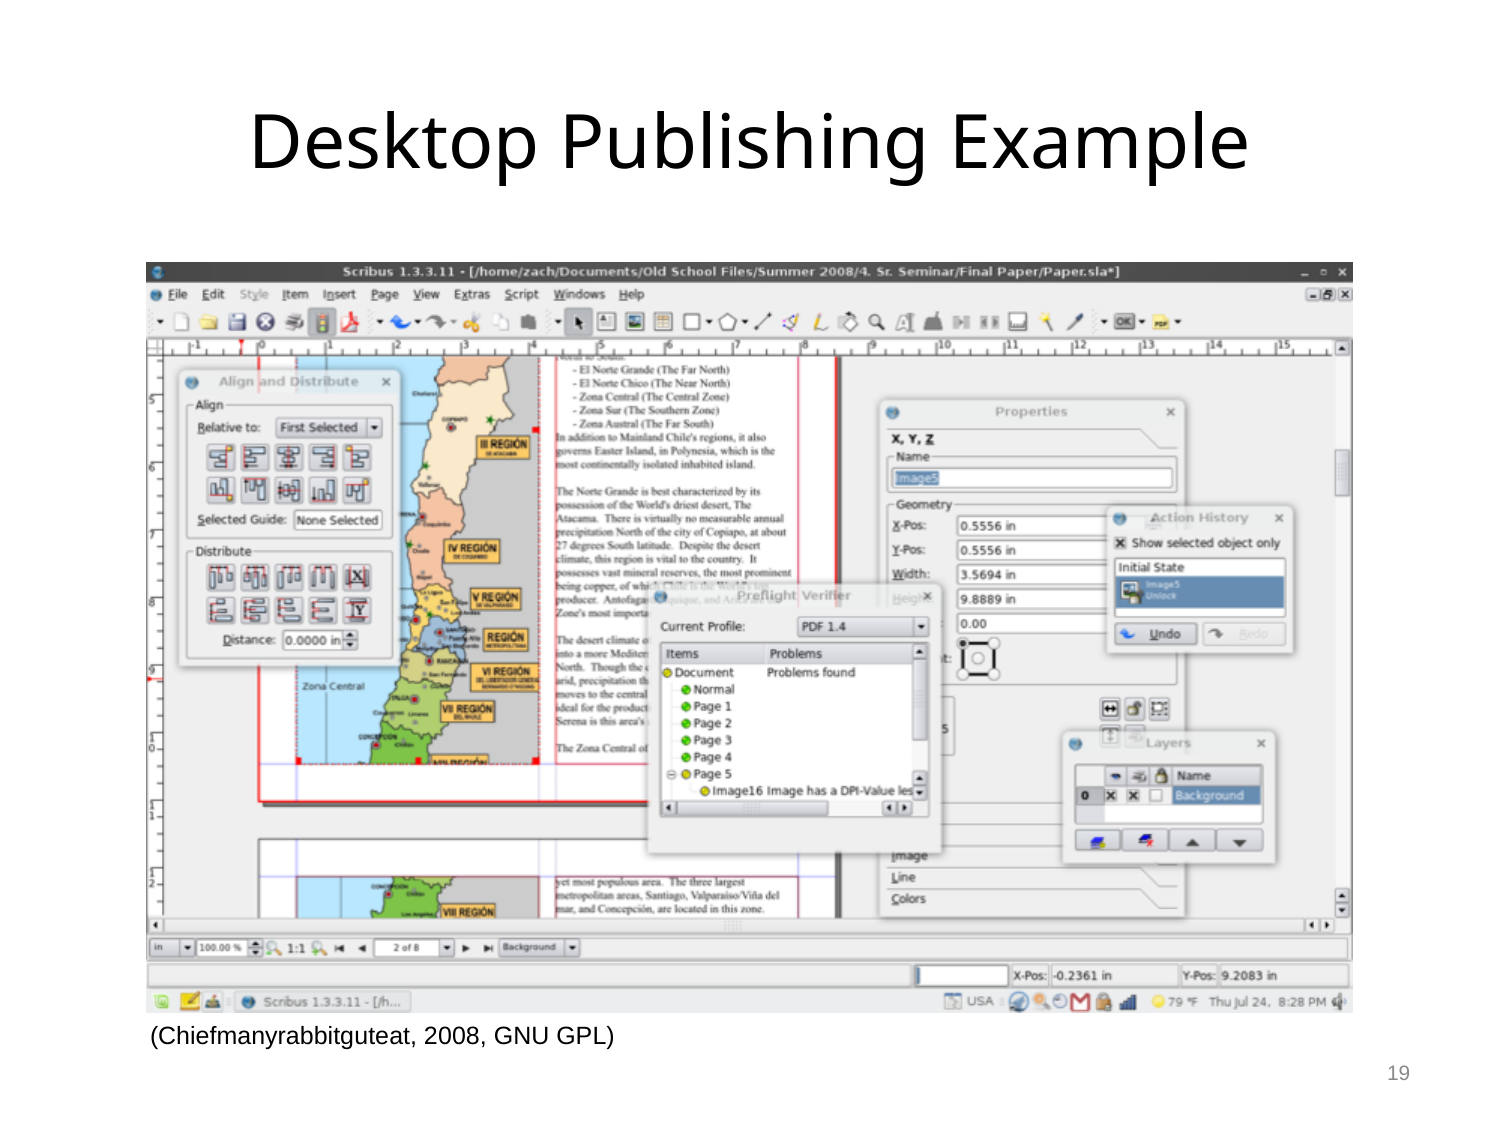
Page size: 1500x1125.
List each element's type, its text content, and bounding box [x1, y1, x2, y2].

picture [74, 262, 1426, 1013]
title Desktop Publishing Example [75, 45, 1425, 233]
slide_number 19 [1341, 1027, 1425, 1118]
list (Chiefmanyrabbitguteat, 2008, GNU GPL) [135, 1022, 637, 1065]
